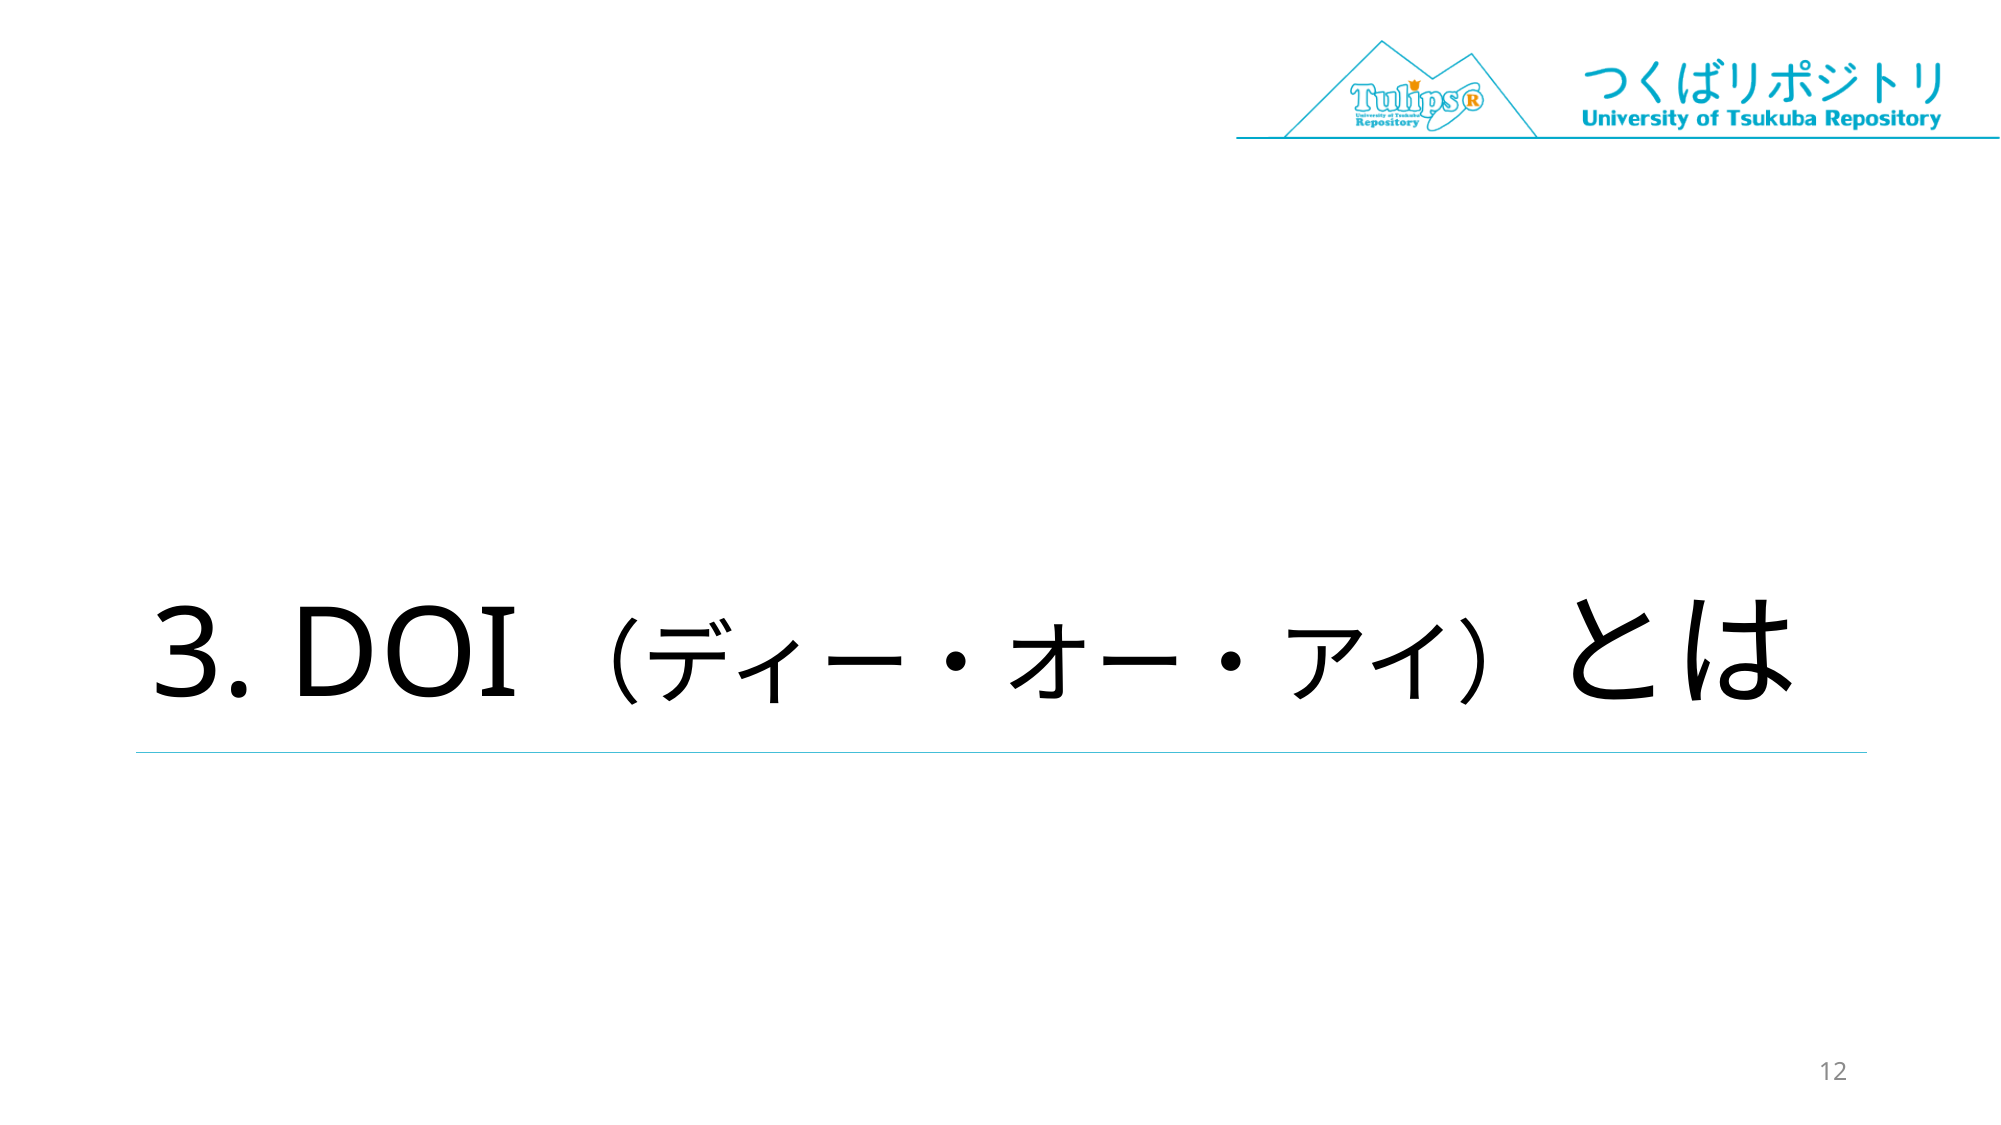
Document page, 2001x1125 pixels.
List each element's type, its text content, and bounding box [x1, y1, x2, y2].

title 3. DOI（ディー・オー・アイ）とは [136, 259, 1862, 731]
picture [1236, 40, 2000, 139]
slide_number 12 [1412, 1042, 1863, 1103]
